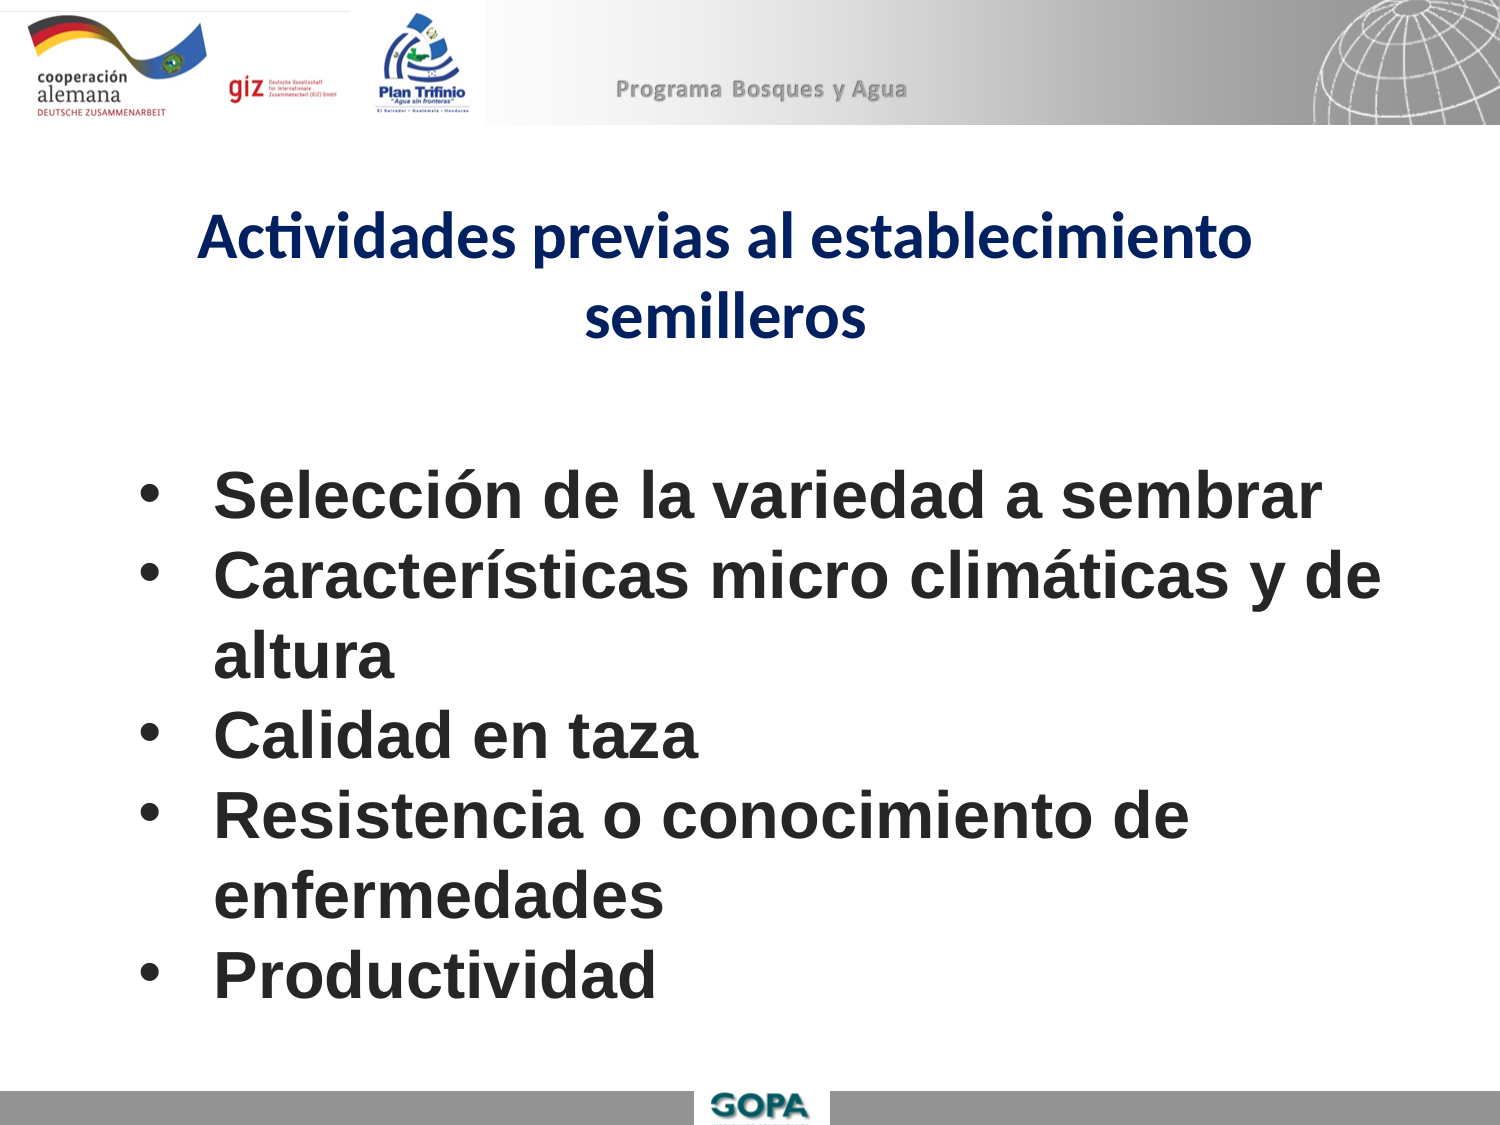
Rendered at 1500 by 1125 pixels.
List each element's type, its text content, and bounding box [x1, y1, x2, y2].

picture [0, 0, 1500, 125]
subtitle Selección de la variedad a sembrar Características micro climáticas y de altura Calidad en taza Resistencia o conocimiento de enfermedades Productividad [123, 444, 1400, 1012]
picture [0, 1082, 1500, 1125]
title Actividades previas al establecimiento semilleros [88, 184, 1364, 374]
